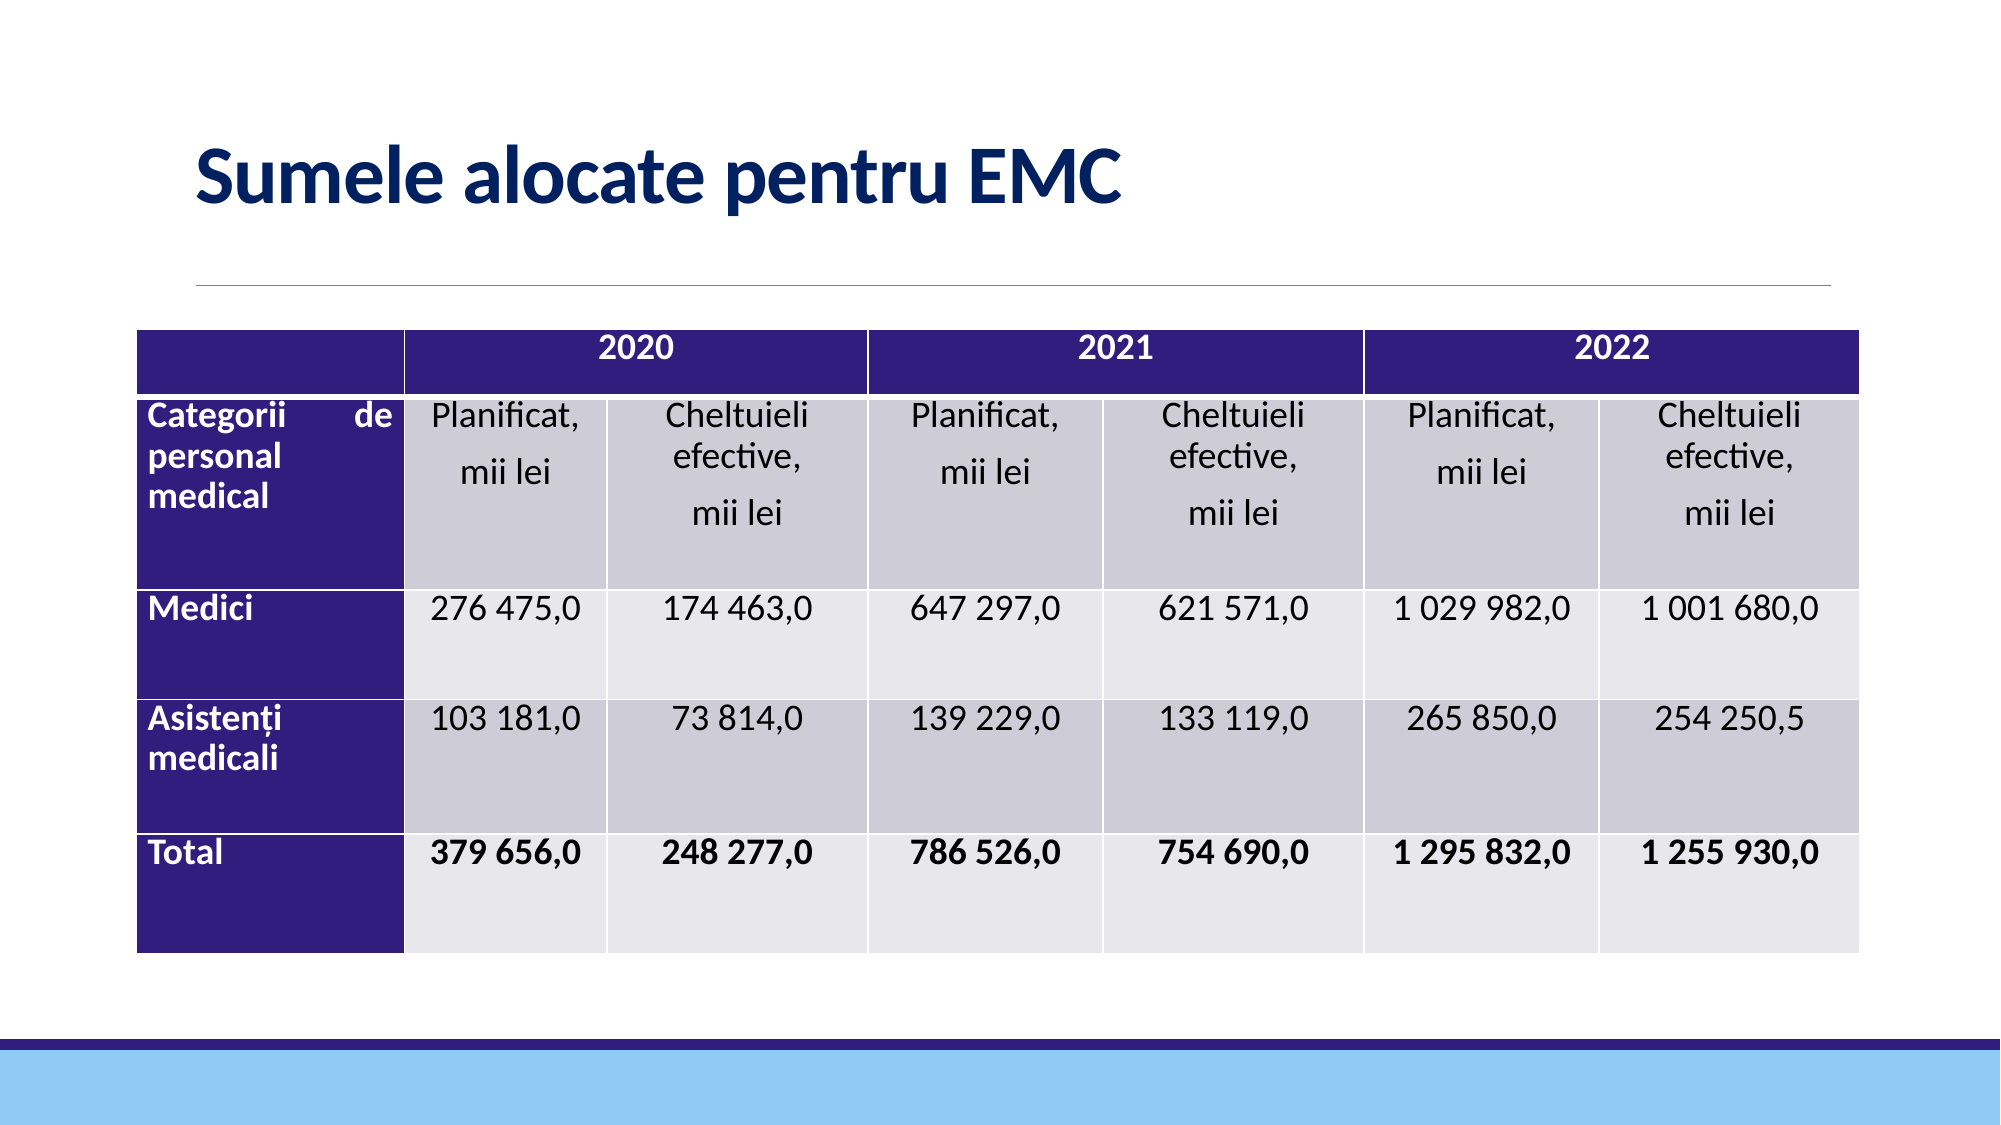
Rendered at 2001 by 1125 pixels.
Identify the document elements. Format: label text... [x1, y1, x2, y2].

table_cell 73 814,0 [608, 700, 867, 833]
table_cell Total [137, 835, 404, 953]
table_cell 754 690,0 [1104, 835, 1363, 953]
table_cell Cheltuieli efective, mii lei [1600, 400, 1859, 589]
table_cell Planificat, mii lei [1365, 400, 1598, 589]
table_cell 139 229,0 [869, 700, 1102, 833]
table_cell 174 463,0 [608, 591, 867, 699]
table_header 2021 [869, 330, 1363, 394]
table_cell Medici [137, 591, 404, 699]
table_header [137, 330, 404, 394]
table_cell Cheltuieli efective, mii lei [608, 400, 867, 589]
table_cell Cheltuieli efective, mii lei [1104, 400, 1363, 589]
table_cell 254 250,5 [1600, 700, 1859, 833]
table_cell 1 001 680,0 [1600, 591, 1859, 699]
table_cell 1 029 982,0 [1365, 591, 1598, 699]
table_cell 379 656,0 [405, 835, 606, 953]
table_cell 1 295 832,0 [1365, 835, 1598, 953]
table_cell 786 526,0 [869, 835, 1102, 953]
title Sumele alocate pentru EMC [180, 47, 1830, 226]
table_cell 248 277,0 [608, 835, 867, 953]
table_cell Asistenți medicali [137, 700, 404, 833]
table_cell Planificat, mii lei [869, 400, 1102, 589]
table_header 2022 [1365, 330, 1859, 394]
table_header 2020 [405, 330, 867, 394]
table_cell 276 475,0 [405, 591, 606, 699]
table_cell 1 255 930,0 [1600, 835, 1859, 953]
table_cell 103 181,0 [405, 700, 606, 833]
table_cell Planificat, mii lei [405, 400, 606, 589]
table_cell 133 119,0 [1104, 700, 1363, 833]
table_cell 265 850,0 [1365, 700, 1598, 833]
table_cell Categorii de personal medical [137, 400, 404, 589]
table_cell 621 571,0 [1104, 591, 1363, 699]
table_cell 647 297,0 [869, 591, 1102, 699]
